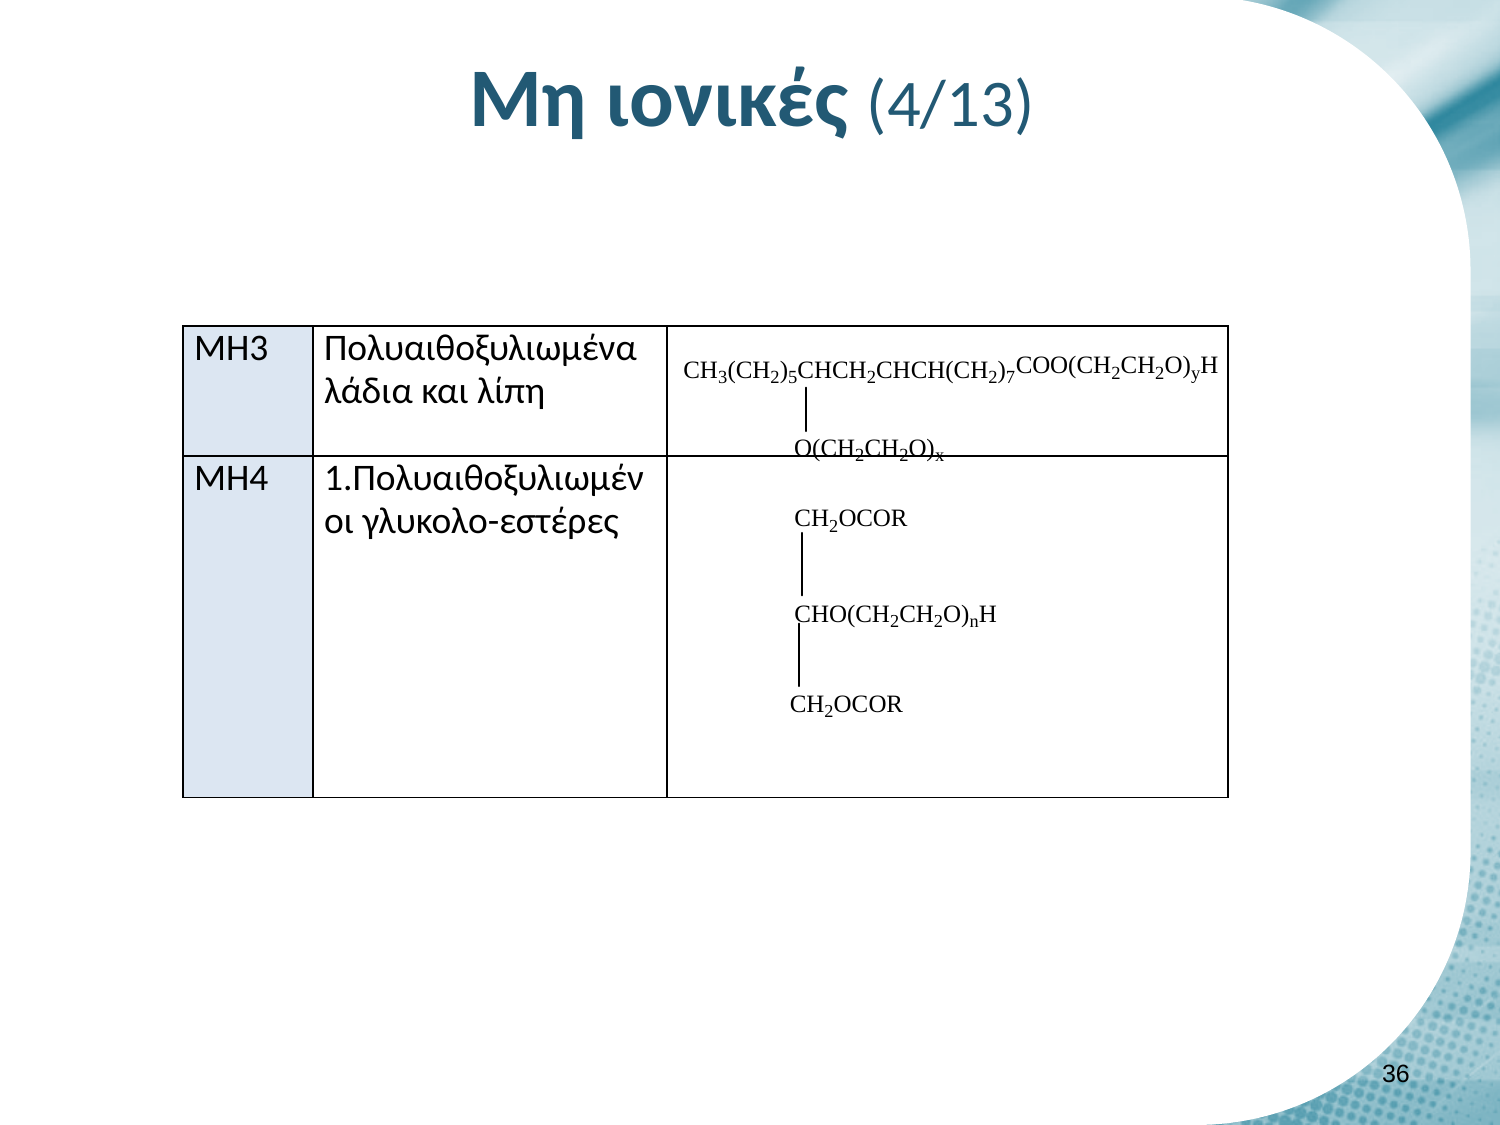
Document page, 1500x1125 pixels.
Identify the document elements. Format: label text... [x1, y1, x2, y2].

table_cell [668, 457, 1227, 797]
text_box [785, 503, 1002, 723]
title Μη ιονικές (4/13) [76, 19, 1427, 169]
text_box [678, 349, 1224, 469]
table_header Πολυαιθοξυλιωμένα λάδια και λίπη [314, 327, 666, 455]
table_header ΜΗ3 [184, 327, 312, 455]
table_cell 1.Πολυαιθοξυλιωμένοι γλυκολο-εστέρες [314, 457, 666, 797]
table_header [668, 327, 1227, 455]
slide_number 35 [1074, 1042, 1425, 1103]
table_cell ΜΗ4 [184, 457, 312, 797]
